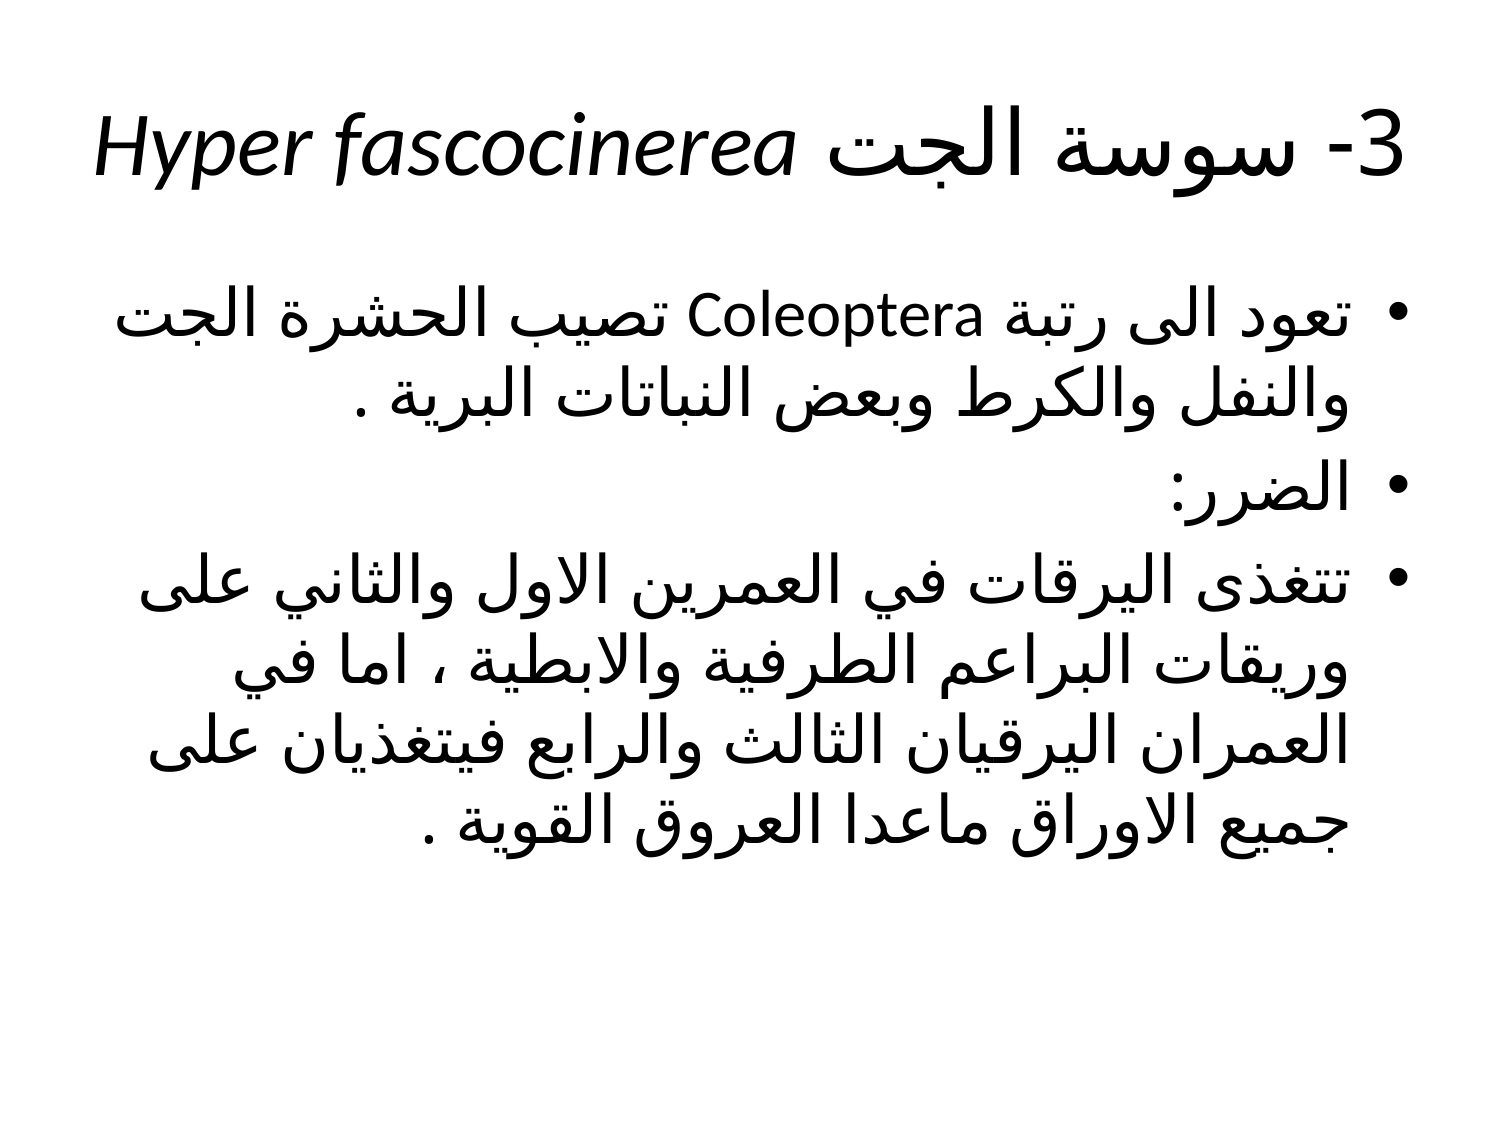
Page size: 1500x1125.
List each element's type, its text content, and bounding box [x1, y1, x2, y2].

title 3- سوسة الجت Hyper fascocinerea [75, 45, 1425, 233]
list تعود الى رتبة Coleoptera تصيب الحشرة الجت والنفل والكرط وبعض النباتات البرية . الضرر: تتغذى اليرقات في العمرين الاول والثاني على وريقات البراعم الطرفية والابطية ، اما في العمران اليرقيان الثالث والرابع فيتغذيان على جميع الاوراق ماعدا العروق القوية . [75, 262, 1425, 1005]
